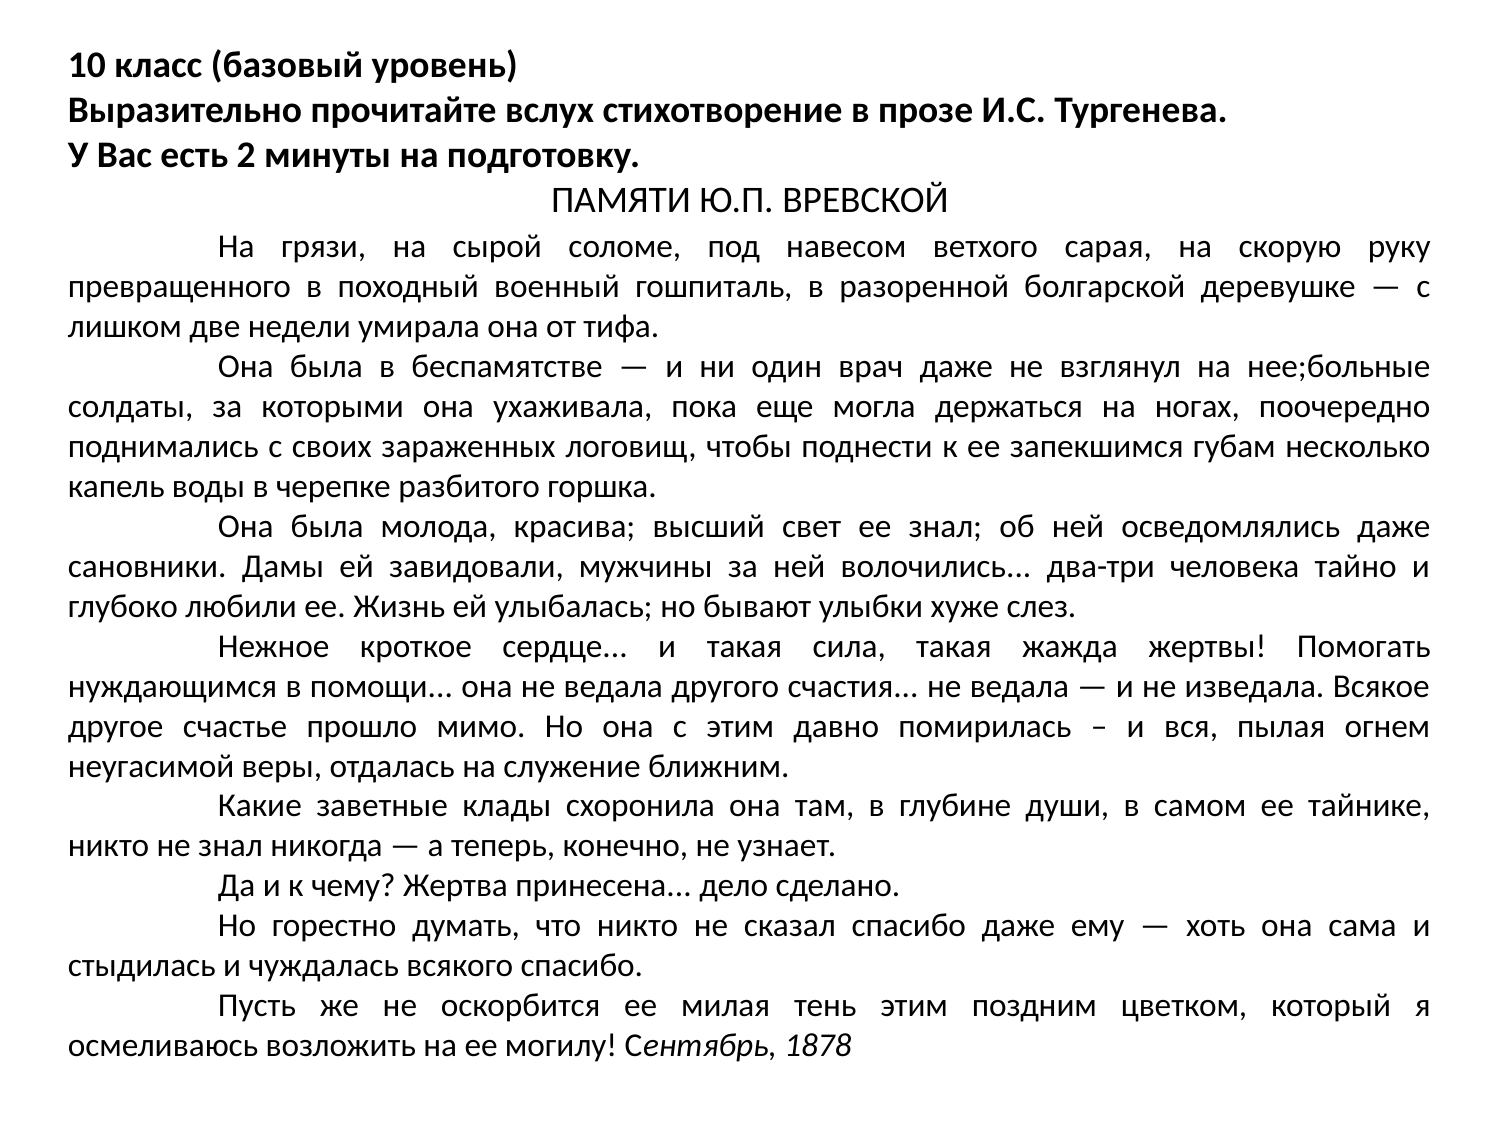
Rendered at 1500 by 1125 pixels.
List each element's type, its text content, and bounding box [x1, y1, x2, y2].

text_box 10 класс (базовый уровень) Выразительно прочитайте вслух стихотворение в прозе И.С. Тургенева. У Вас есть 2 минуты на подготовку. ПАМЯТИ Ю.П. ВРЕВСКОЙ На грязи, на сырой соломе, под навесом ветхого сарая, на скорую руку превращенного в походный военный гошпиталь, в разоренной болгарской деревушке — с лишком две недели умирала она от тифа. Она была в беспамятстве — и ни один врач даже не взглянул на нее;больные солдаты, за которыми она ухаживала, пока еще могла держаться на ногах, поочередно поднимались с своих зараженных логовищ, чтобы поднести к ее запекшимся губам несколько капель воды в черепке разбитого горшка. Она была молода, красива; высший свет ее знал; об ней осведомлялись даже сановники. Дамы ей завидовали, мужчины за ней волочились... два-три человека тайно и глубоко любили ее. Жизнь ей улыбалась; но бывают улыбки хуже слез. Нежное кроткое сердце... и такая сила, такая жажда жертвы! Помогать нуждающимся в помощи... она не ведала другого счастия... не ведала — и не изведала. Всякое другое счастье прошло мимо. Но она с этим давно помирилась – и вся, пылая огнем неугасимой веры, отдалась на служение ближним. Какие заветные клады схоронила она там, в глубине души, в самом ее тайнике, никто не знал никогда — а теперь, конечно, не узнает. Да и к чему? Жертва принесена... дело сделано. Но горестно думать, что никто не сказал спасибо даже ему — хоть она сама и стыдилась и чуждалась всякого спасибо. Пусть же не оскорбится ее милая тень этим поздним цветком, который я осмеливаюсь возложить на ее могилу! Сентябрь, 1878 [53, 32, 1447, 1071]
